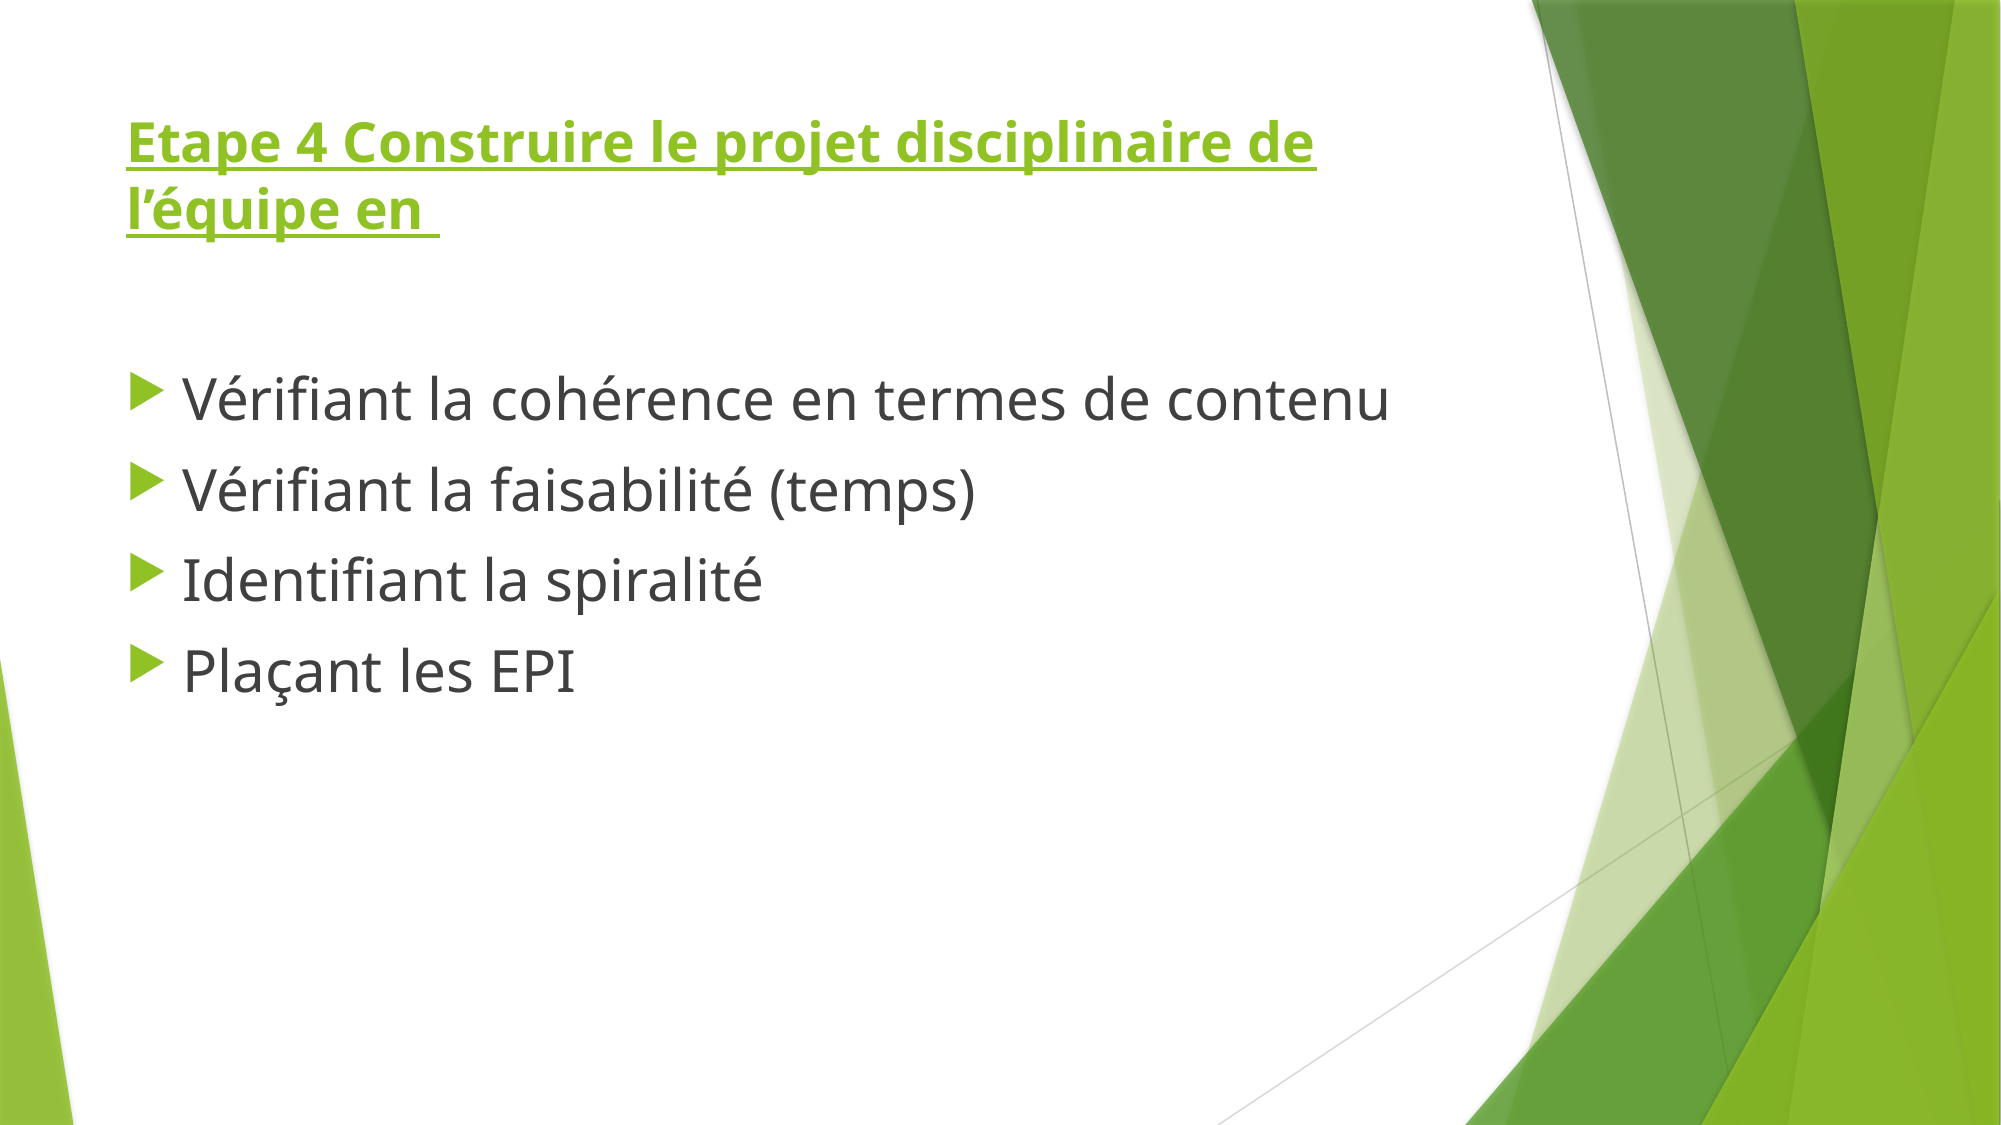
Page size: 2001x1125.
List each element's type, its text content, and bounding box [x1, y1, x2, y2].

title Etape 4 Construire le projet disciplinaire de l’équipe en [111, 99, 1522, 317]
list Vérifiant la cohérence en termes de contenu Vérifiant la faisabilité (temps) Identifiant la spiralité Plaçant les EPI [111, 354, 1522, 992]
